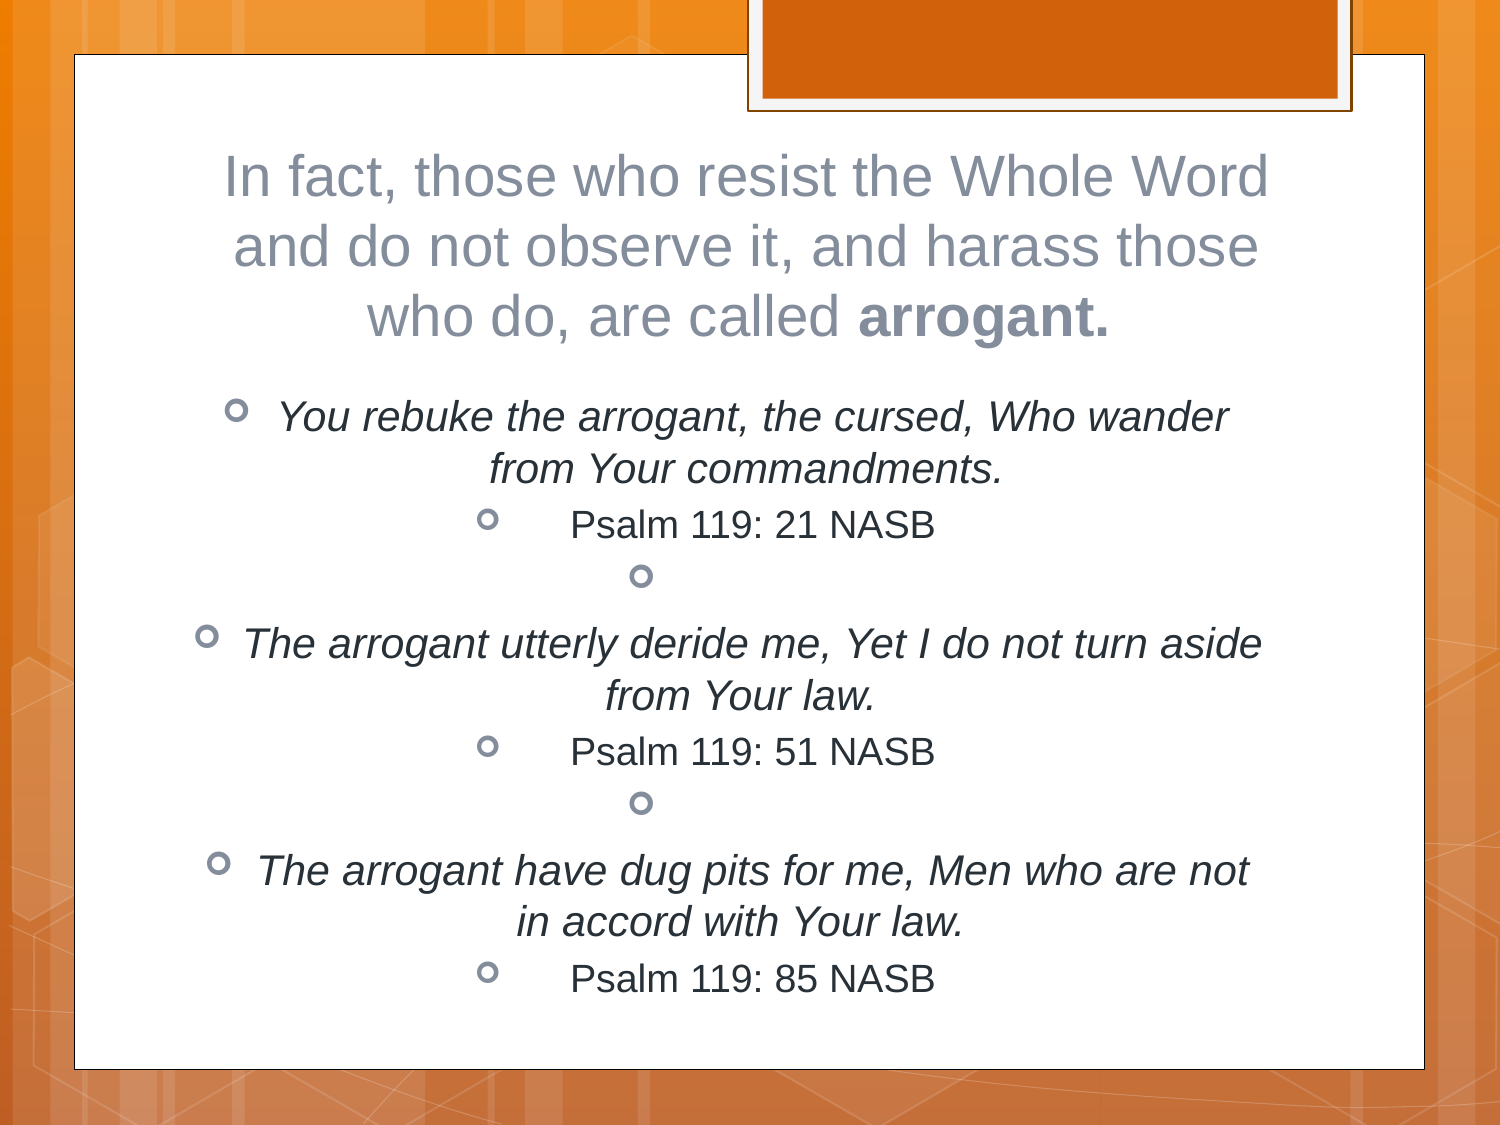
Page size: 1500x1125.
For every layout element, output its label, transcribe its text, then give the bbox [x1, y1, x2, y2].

title In fact, those who resist the Whole Word and do not observe it, and harass those who do, are called arrogant. [171, 168, 1324, 357]
list You rebuke the arrogant, the cursed, Who wander from Your commandments. Psalm 119: 21 NASB The arrogant utterly deride me, Yet I do not turn aside from Your law. Psalm 119: 51 NASB The arrogant have dug pits for me, Men who are not in accord with Your law. Psalm 119: 85 NASB [171, 381, 1283, 1013]
